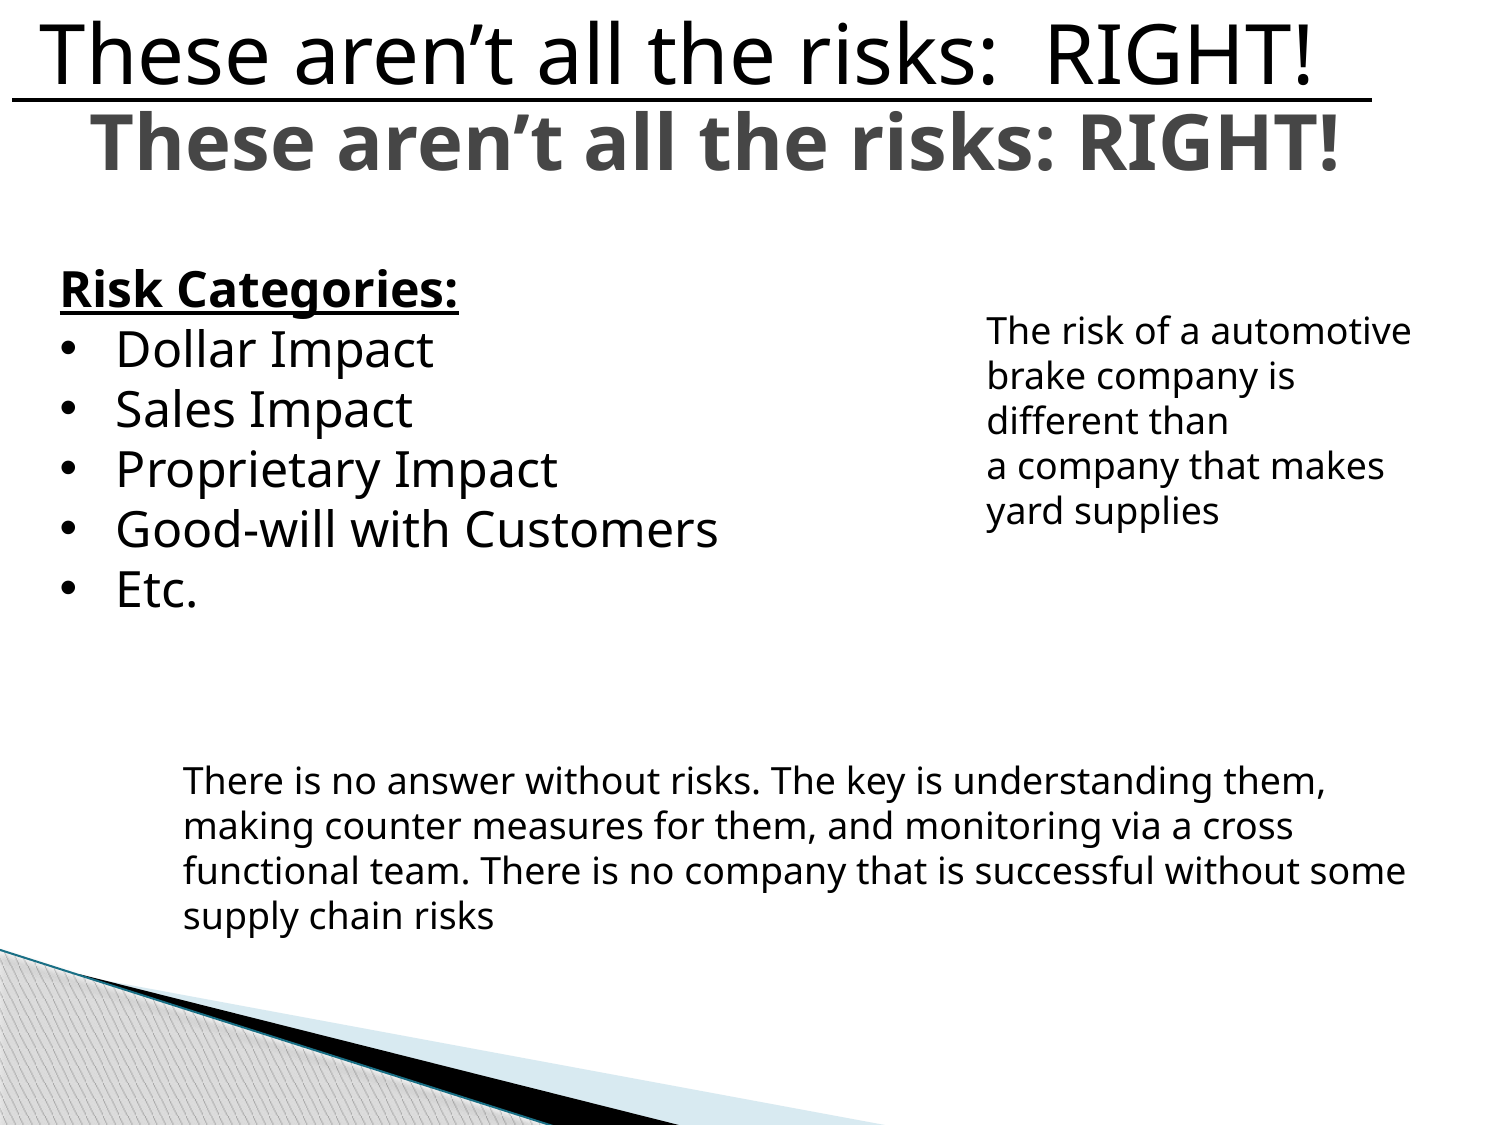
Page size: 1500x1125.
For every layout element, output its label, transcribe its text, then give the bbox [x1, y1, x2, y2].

text_box There is no answer without risks. The key is understanding them, making counter measures for them, and monitoring via a cross functional team. There is no company that is successful without some supply chain risks [168, 749, 1423, 945]
text_box The risk of a automotive brake company is different than a company that makes yard supplies [971, 299, 1438, 540]
text_box These aren’t all the risks: RIGHT! [24, 22, 1500, 93]
title These aren’t all the risks: RIGHT! [75, 93, 1425, 233]
text_box Risk Categories: Dollar Impact Sales Impact Proprietary Impact Good-will with Customers Etc. [44, 249, 735, 625]
